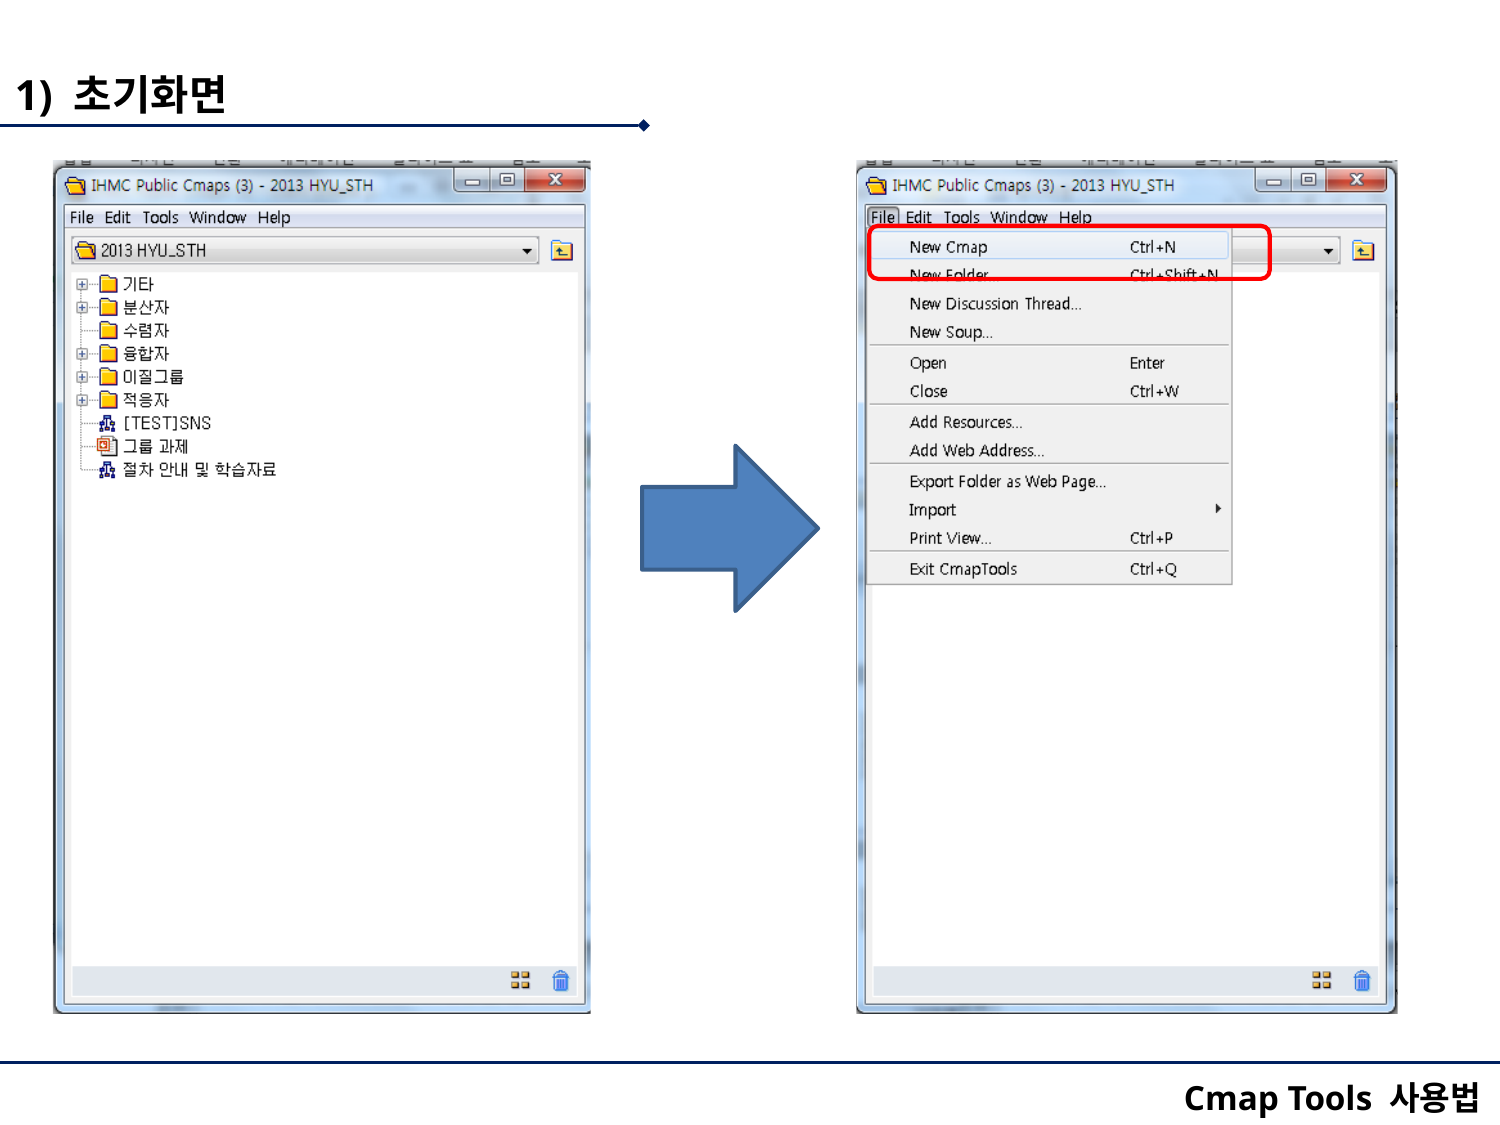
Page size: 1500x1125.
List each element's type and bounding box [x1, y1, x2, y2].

text_box [0, 1061, 1500, 1125]
picture [856, 160, 1398, 1015]
text_box [0, 60, 644, 128]
picture [52, 160, 591, 1015]
text_box [640, 443, 821, 613]
